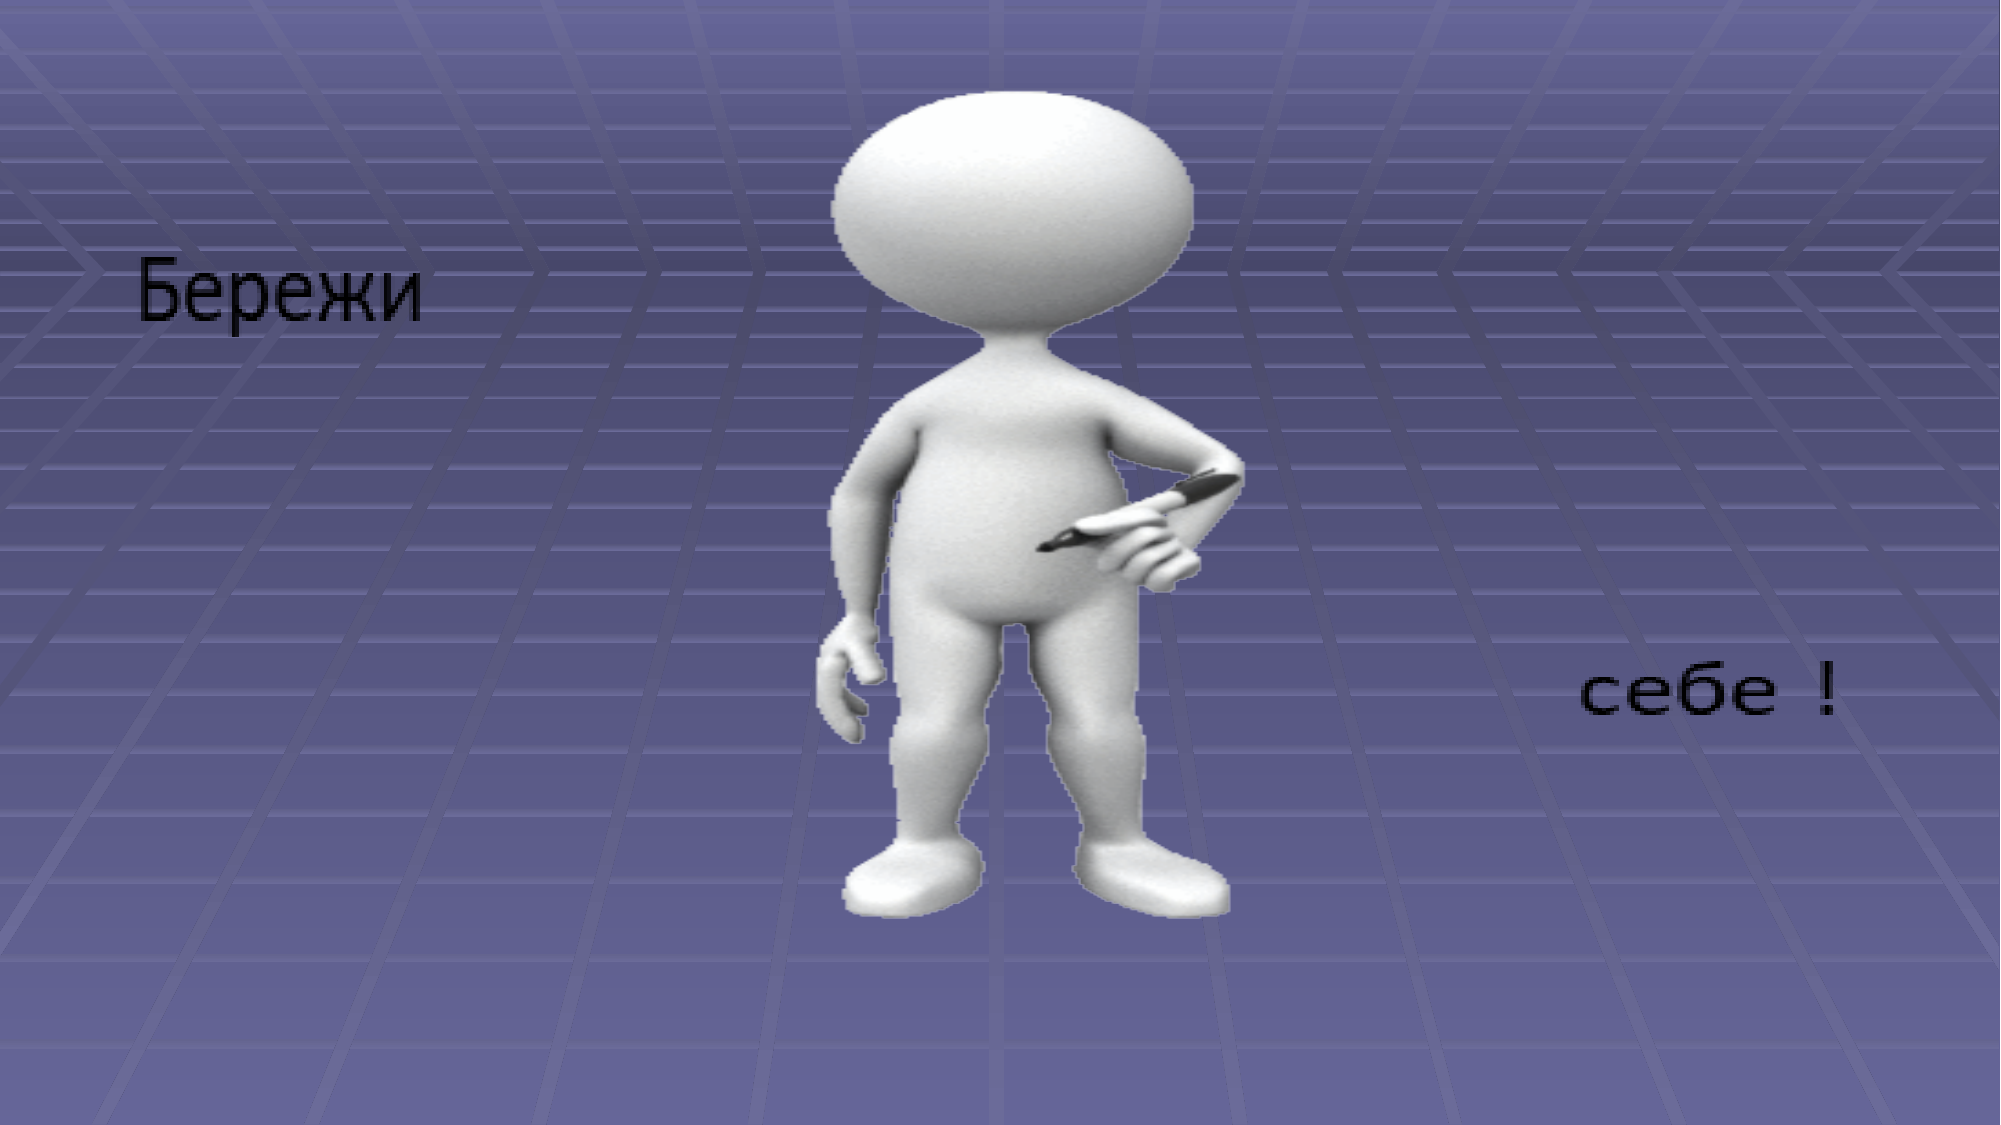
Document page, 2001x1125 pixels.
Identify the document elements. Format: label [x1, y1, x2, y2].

picture [1514, 618, 1905, 784]
picture [515, 54, 1428, 1106]
picture [80, 197, 482, 410]
